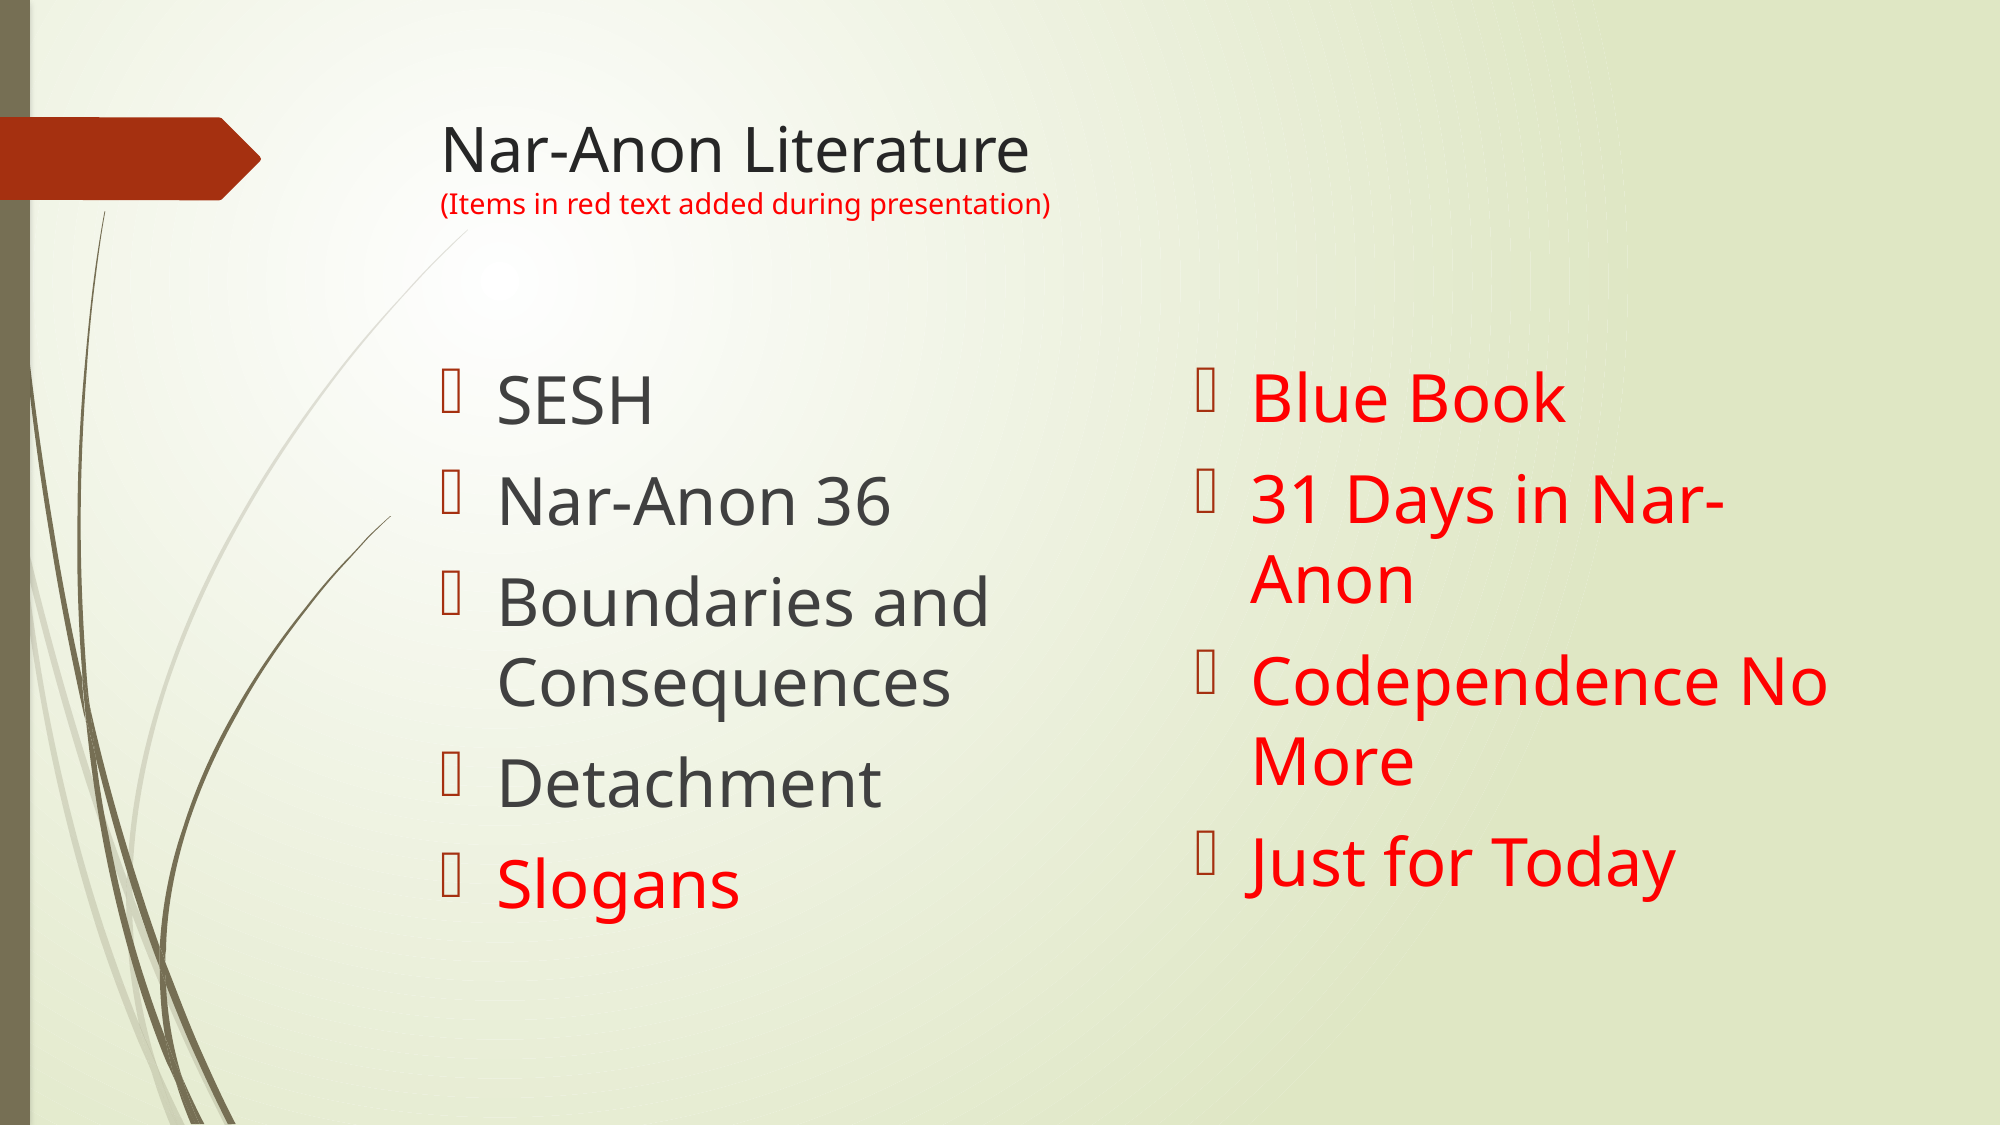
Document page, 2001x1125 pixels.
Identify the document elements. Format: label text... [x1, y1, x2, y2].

title Nar-Anon Literature (Items in red text added during presentation) [425, 102, 1888, 313]
list Blue Book 31 Days in Nar-Anon Codependence No More Just for Today [1179, 348, 1888, 969]
list SESH Nar-Anon 36 Boundaries and Consequences Detachment Slogans [424, 350, 1133, 970]
